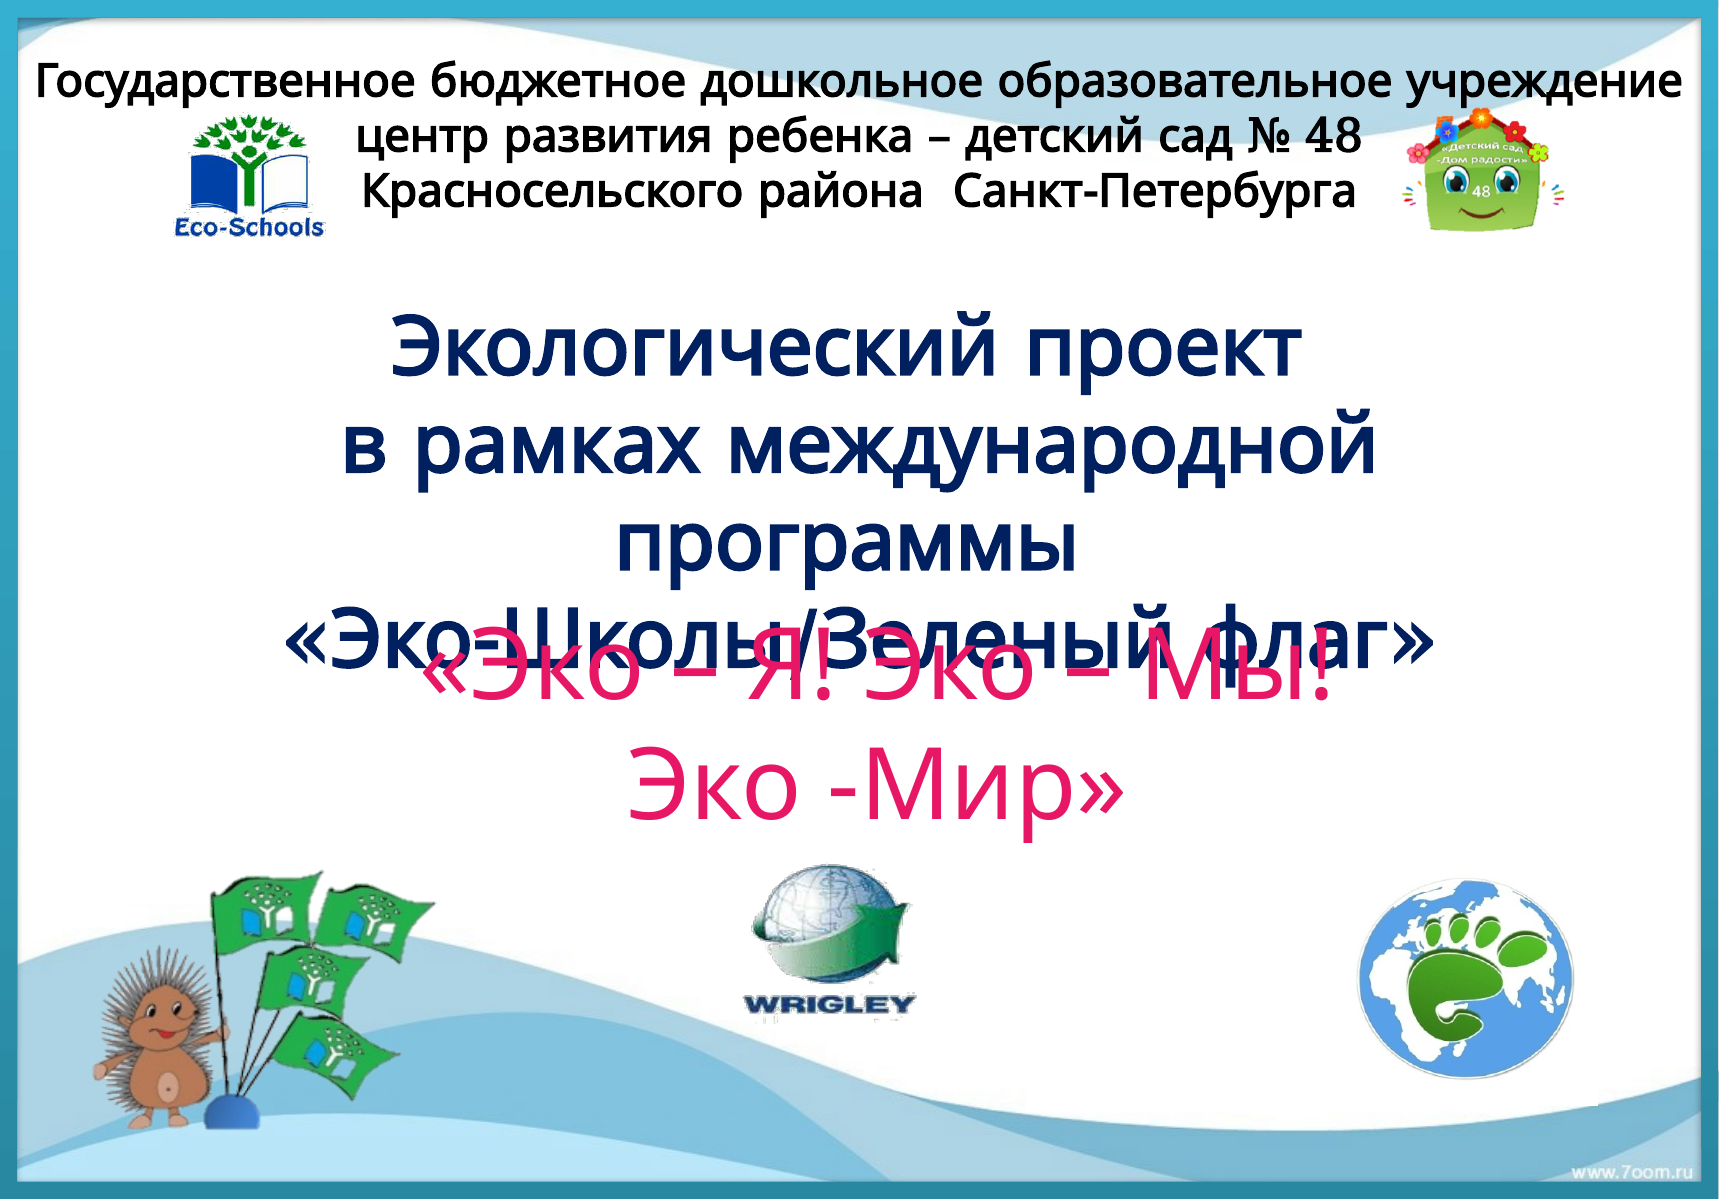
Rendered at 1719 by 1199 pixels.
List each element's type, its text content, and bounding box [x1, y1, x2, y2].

title Государственное бюджетное дошкольное образовательное учреждение центр развития ребенка – детский сад № 48 Красносельского района Санкт-Петербурга [23, 32, 1695, 233]
picture [18, 104, 1701, 1181]
text_box Экологический проект в рамках международной программы «Эко-Школы/Зеленый флаг» [108, 284, 1611, 691]
text_box «Эко – Я! Эко – Мы! Эко -Мир» [402, 591, 1353, 848]
text_box [0, 0, 1719, 1199]
picture [18, 18, 1701, 32]
